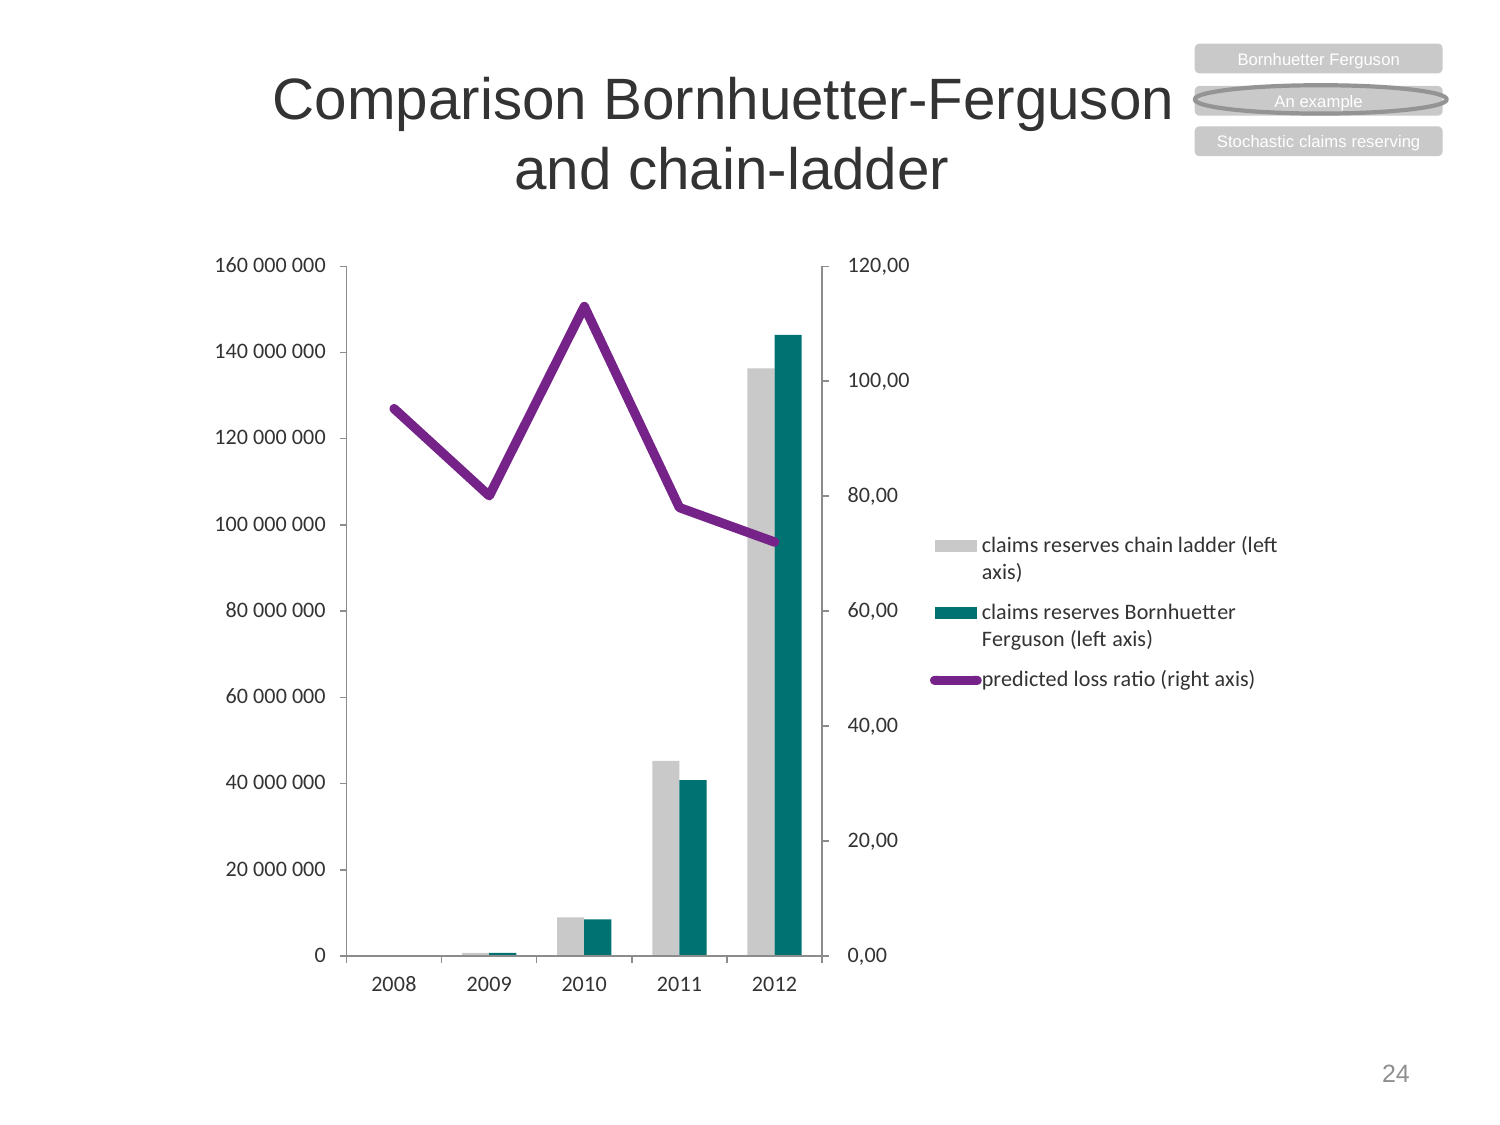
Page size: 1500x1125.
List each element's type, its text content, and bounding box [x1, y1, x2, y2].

slide_number 24 [1074, 1042, 1425, 1103]
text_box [1194, 43, 1443, 157]
picture [194, 241, 1302, 1012]
title Comparison Bornhuetter-Ferguson and chain-ladder [88, 54, 1376, 209]
